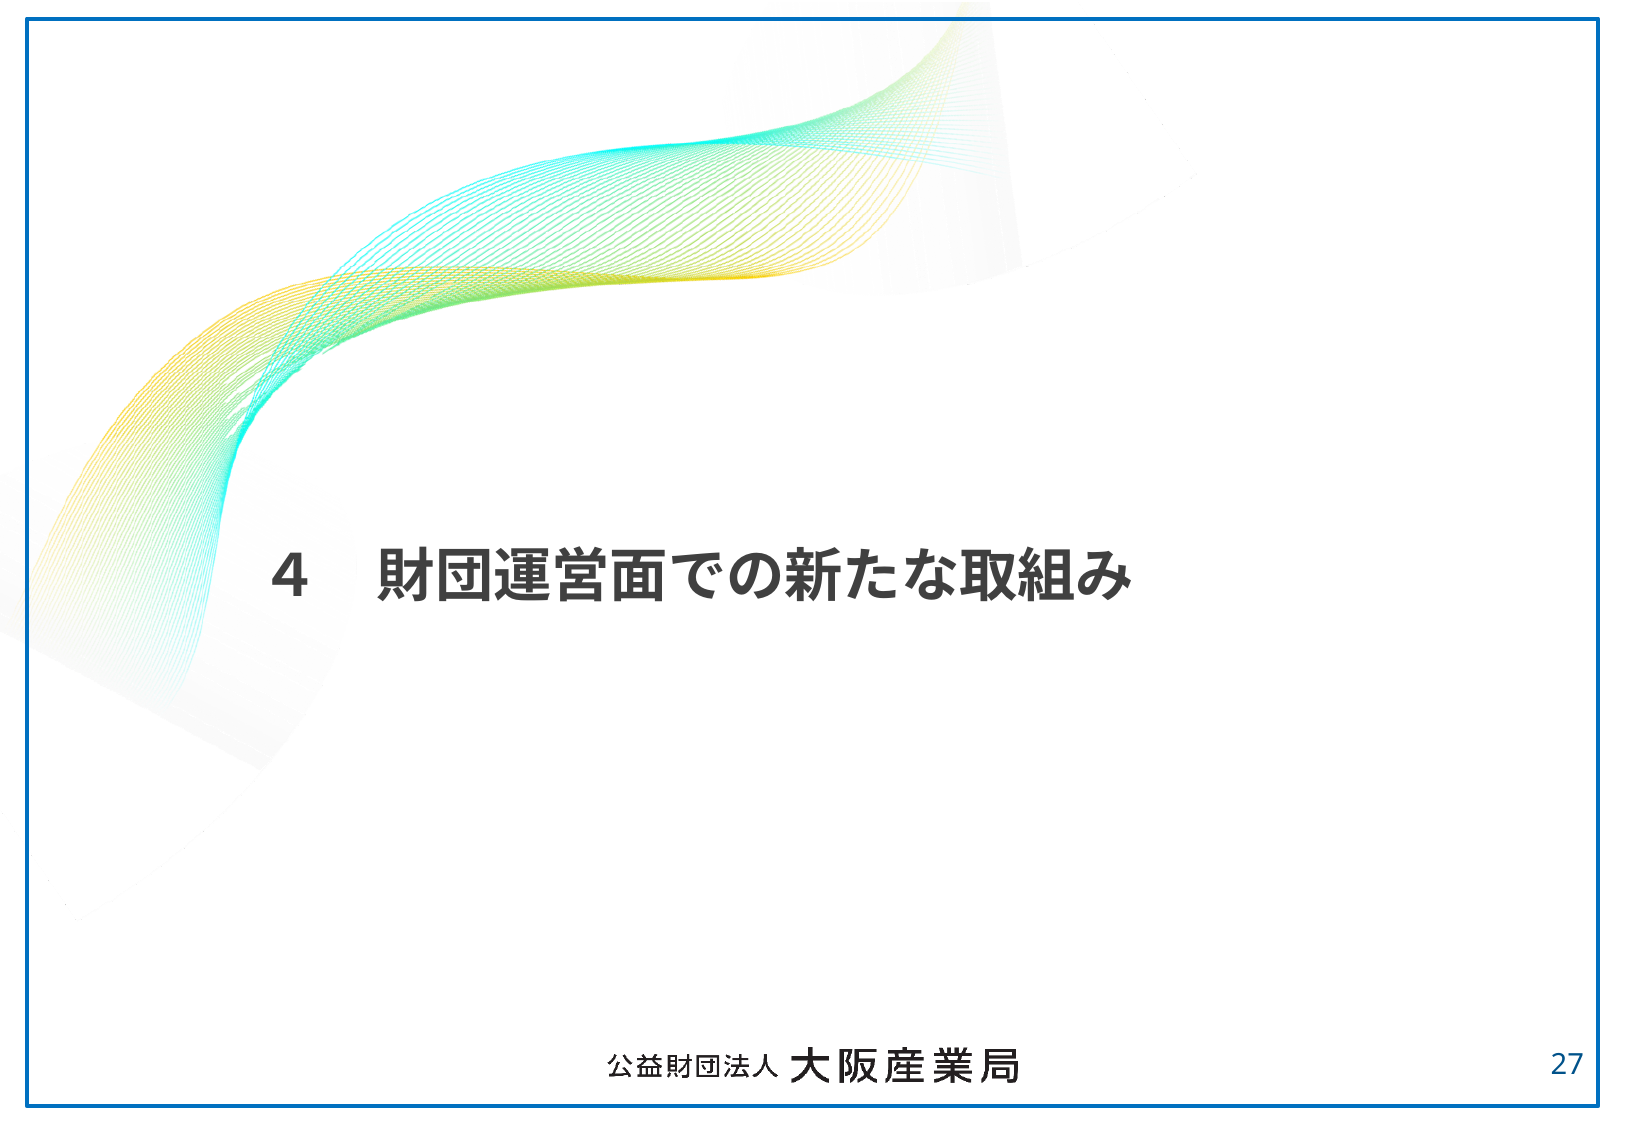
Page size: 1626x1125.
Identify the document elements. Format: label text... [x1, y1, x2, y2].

picture [0, 2, 1197, 937]
slide_number 26 [1220, 1035, 1600, 1096]
picture [607, 1047, 1018, 1083]
title ４ 財団運営面での新たな取組み [245, 518, 1625, 616]
picture [29, 21, 1197, 937]
